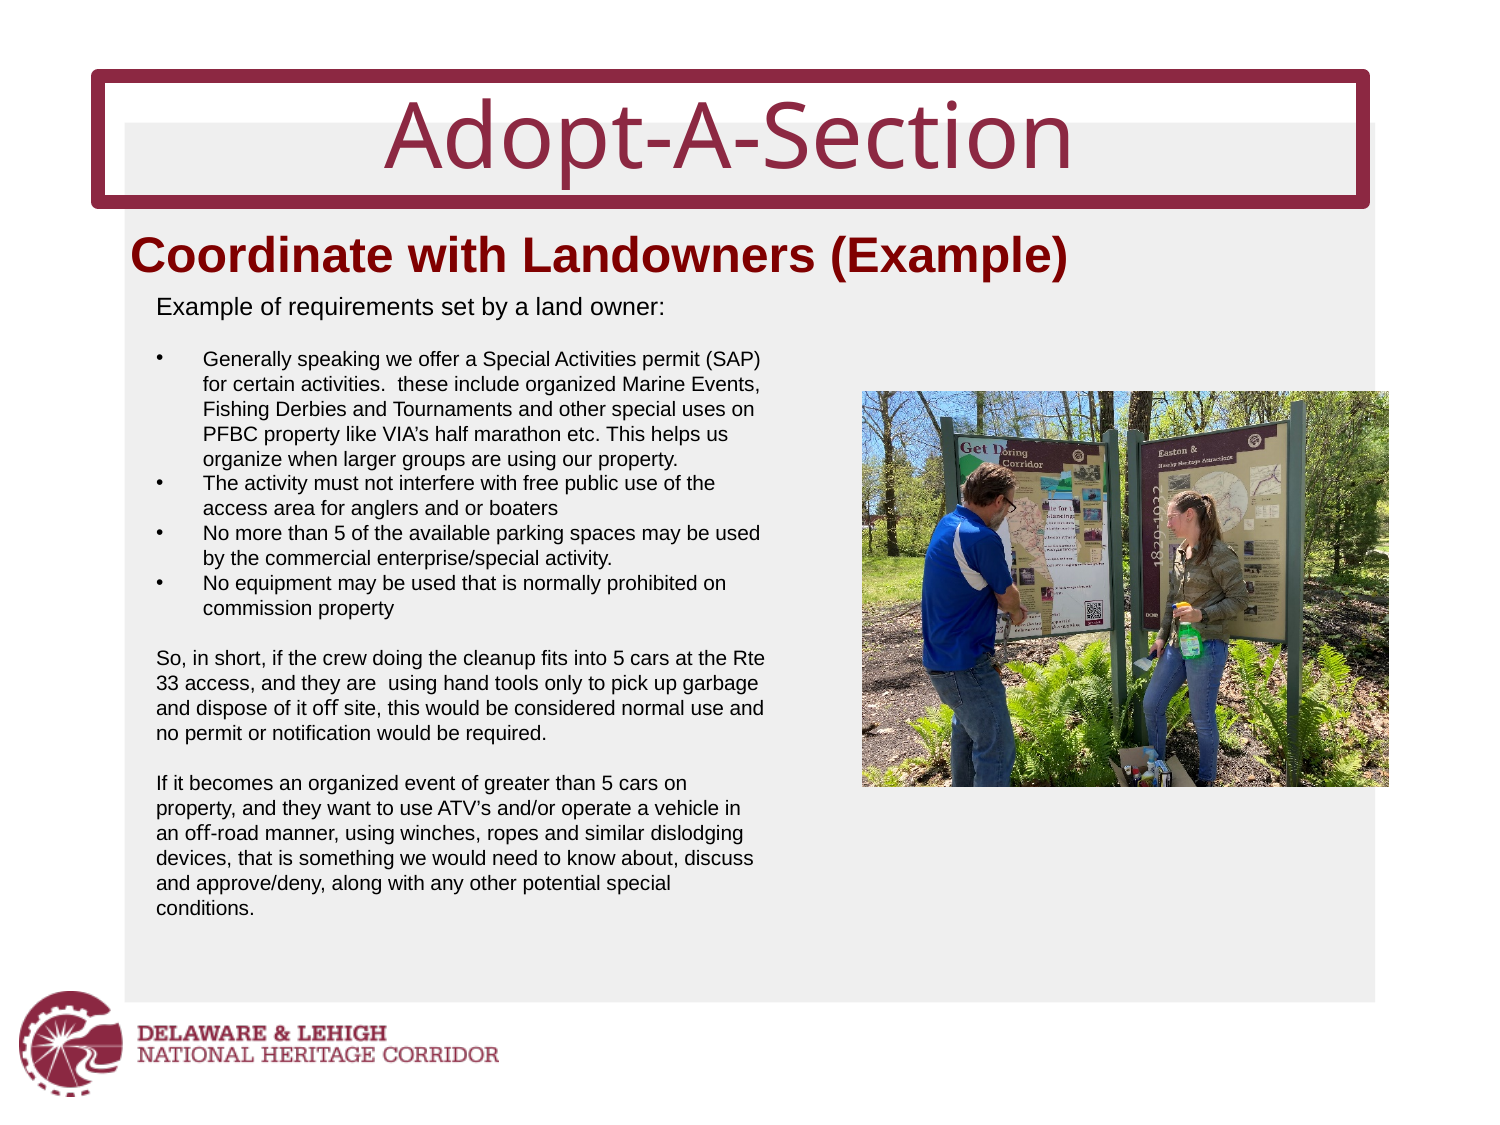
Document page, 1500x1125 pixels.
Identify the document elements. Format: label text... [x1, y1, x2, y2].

picture [862, 391, 1390, 787]
text_box Example of requirements set by a land owner: Generally speaking we offer a Special Activities permit (SAP) for certain activities. these include organized Marine Events, Fishing Derbies and Tournaments and other special uses on PFBC property like VIA’s half marathon etc. This helps us organize when larger groups are using our property. The activity must not interfere with free public use of the access area for anglers and or boaters No more than 5 of the available parking spaces may be used by the commercial enterprise/special activity. No equipment may be used that is normally prohibited on commission property So, in short, if the crew doing the cleanup ﬁts into 5 cars at the Rte 33 access, and they are using hand tools only to pick up garbage and dispose of it oﬀ site, this would be considered normal use and no permit or notiﬁcation would be required. If it becomes an organized event of greater than 5 cars on property, and they want to use ATV’s and/or operate a vehicle in an oﬀ-road manner, using winches, ropes and similar dislodging devices, that is something we would need to know about, discuss and approve/deny, along with any other potential special conditions. [140, 282, 782, 1003]
picture [19, 991, 499, 1097]
text_box Coordinate with Landowners (Example) [116, 215, 1455, 349]
text_box Adopt-A-Section [98, 75, 1363, 203]
